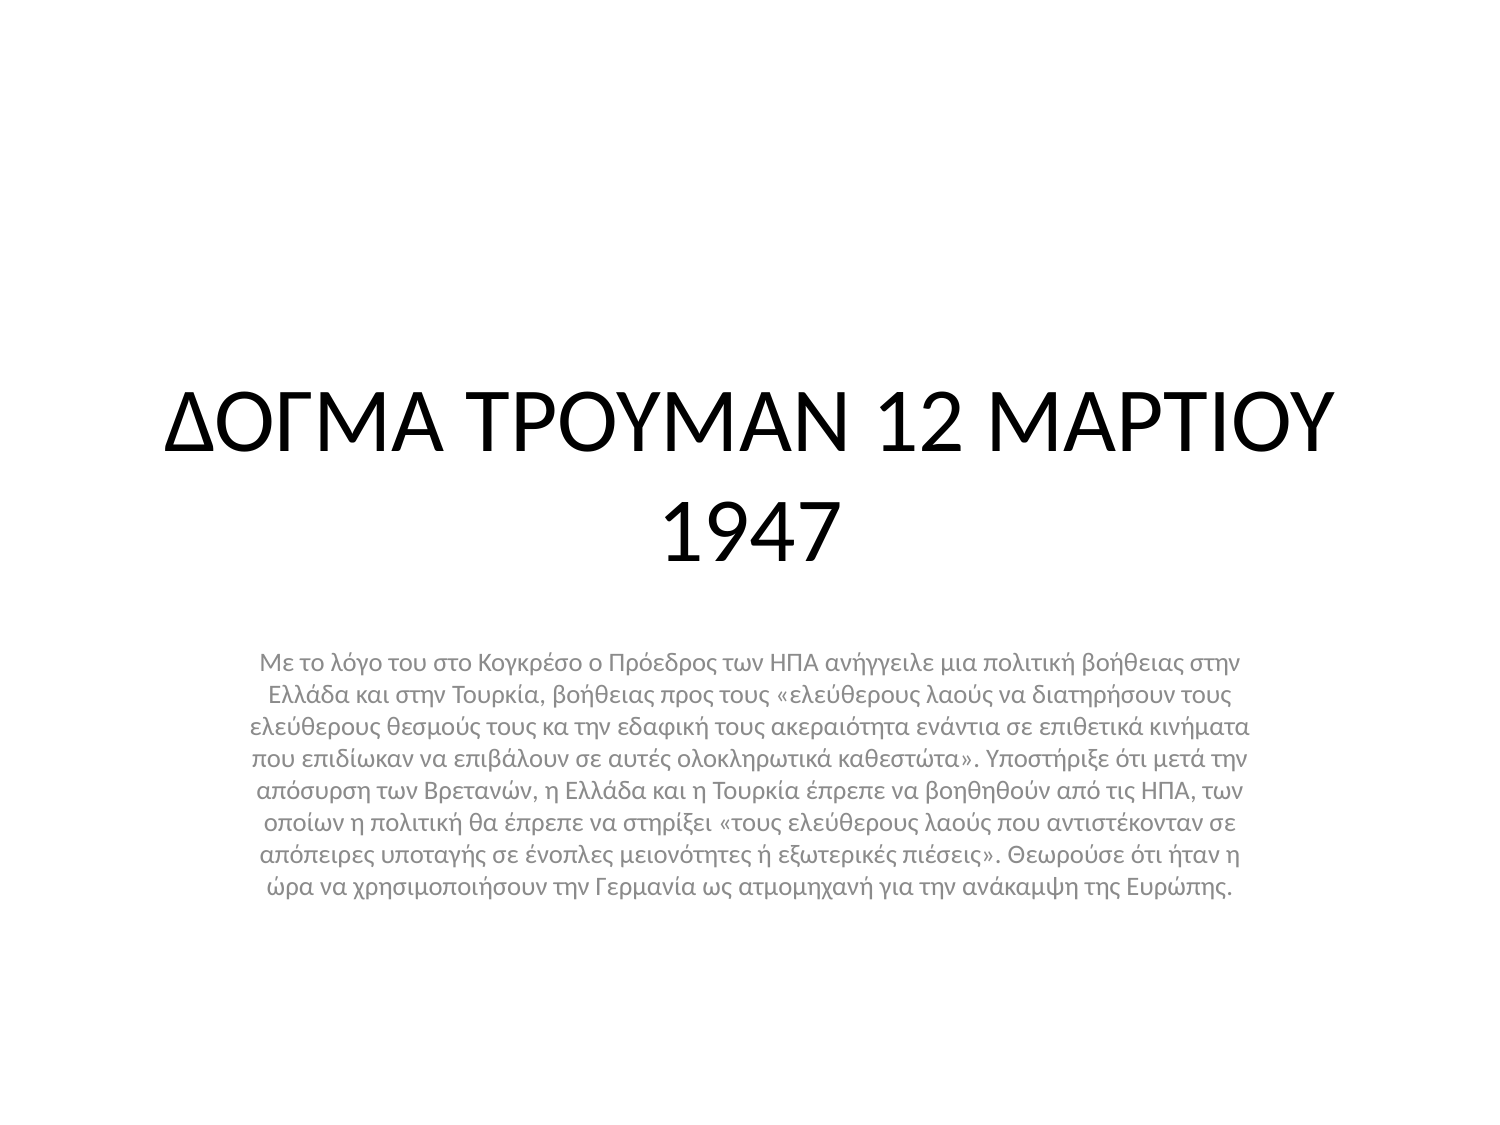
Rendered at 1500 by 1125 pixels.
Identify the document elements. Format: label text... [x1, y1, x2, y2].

title ΔΟΓΜΑ ΤΡΟΥΜΑΝ 12 ΜΑΡΤΙΟΥ 1947 [112, 349, 1388, 591]
subtitle Με το λόγο του στο Κογκρέσο ο Πρόεδρος των ΗΠΑ ανήγγειλε μια πολιτική βοήθειας στην Ελλάδα και στην Τουρκία, βοήθειας προς τους «ελεύθερους λαούς να διατηρήσουν τους ελεύθερους θεσμούς τους κα την εδαφική τους ακεραιότητα ενάντια σε επιθετικά κινήματα που επιδίωκαν να επιβάλουν σε αυτές ολοκληρωτικά καθεστώτα». Υποστήριξε ότι μετά την απόσυρση των Βρετανών, η Ελλάδα και η Τουρκία έπρεπε να βοηθηθούν από τις ΗΠΑ, των οποίων η πολιτική θα έπρεπε να στηρίξει «τους ελεύθερους λαούς που αντιστέκονταν σε απόπειρες υποταγής σε ένοπλες μειονότητες ή εξωτερικές πιέσεις». Θεωρούσε ότι ήταν η ώρα να χρησιμοποιήσουν την Γερμανία ως ατμομηχανή για την ανάκαμψη της Ευρώπης. [225, 637, 1275, 925]
